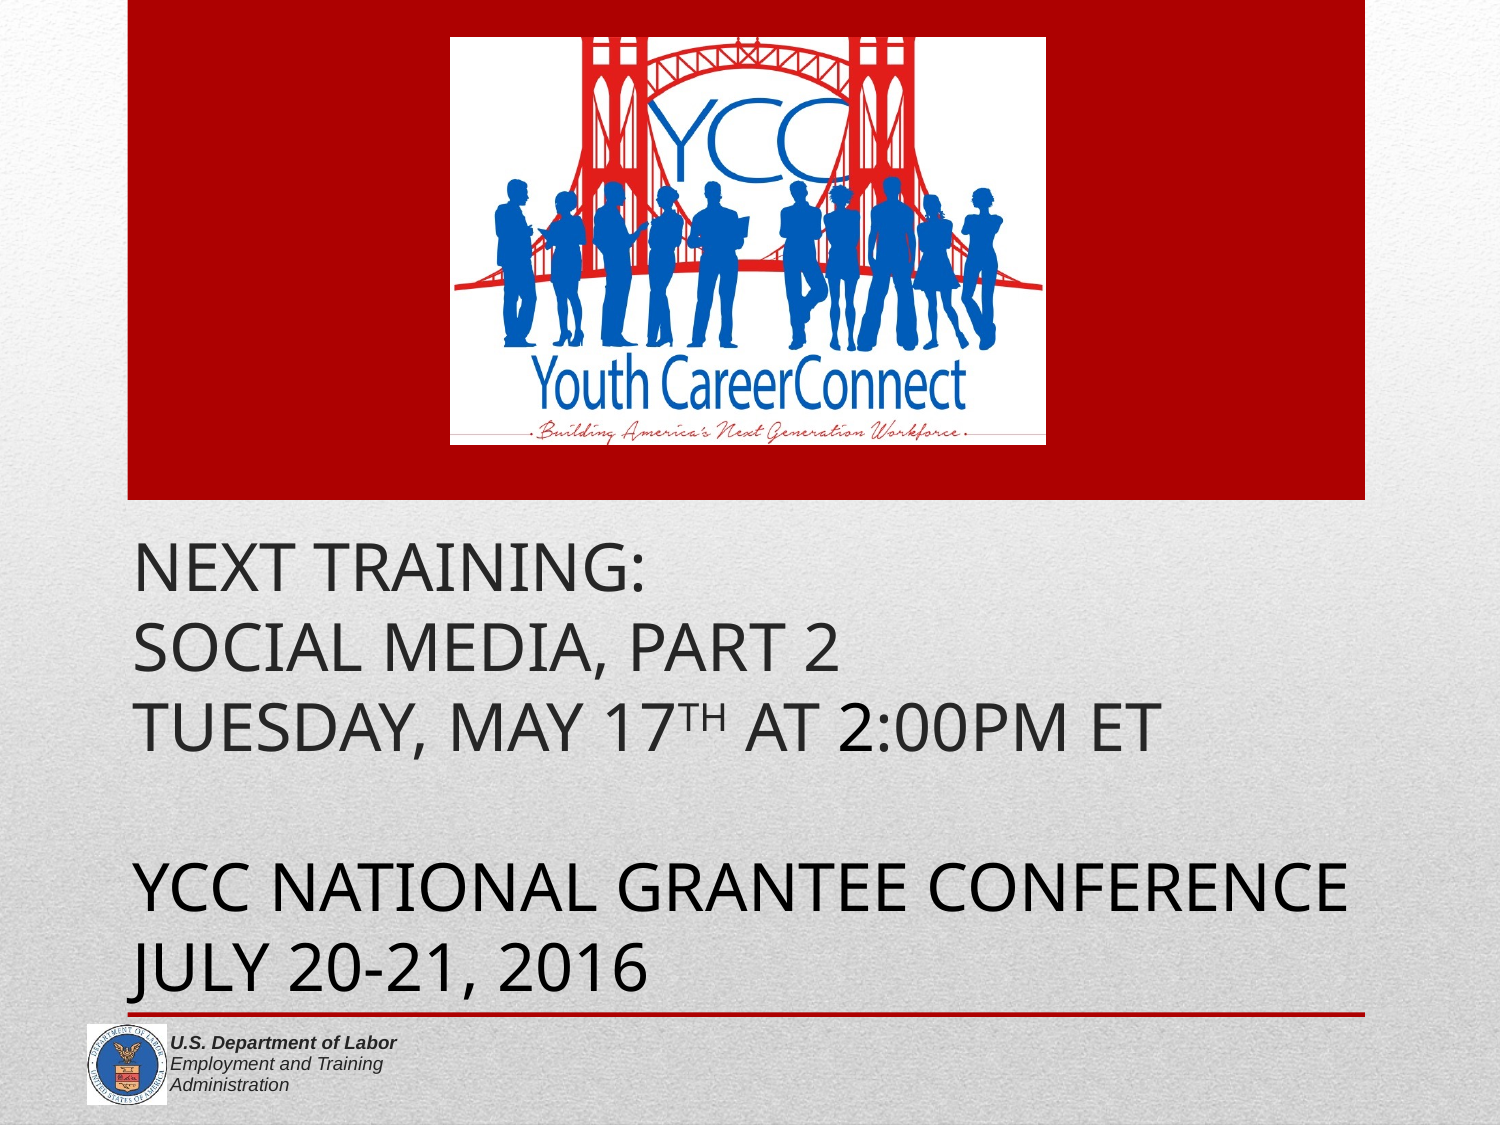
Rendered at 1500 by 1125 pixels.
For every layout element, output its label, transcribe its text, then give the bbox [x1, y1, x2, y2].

picture [0, 0, 1500, 1125]
title Next training: Social Media, Part 2 Tuesday, May 17th at 2:00pm ET YCC National Grantee Conference July 20-21, 2016 [124, 536, 1363, 1013]
picture [449, 37, 1046, 445]
